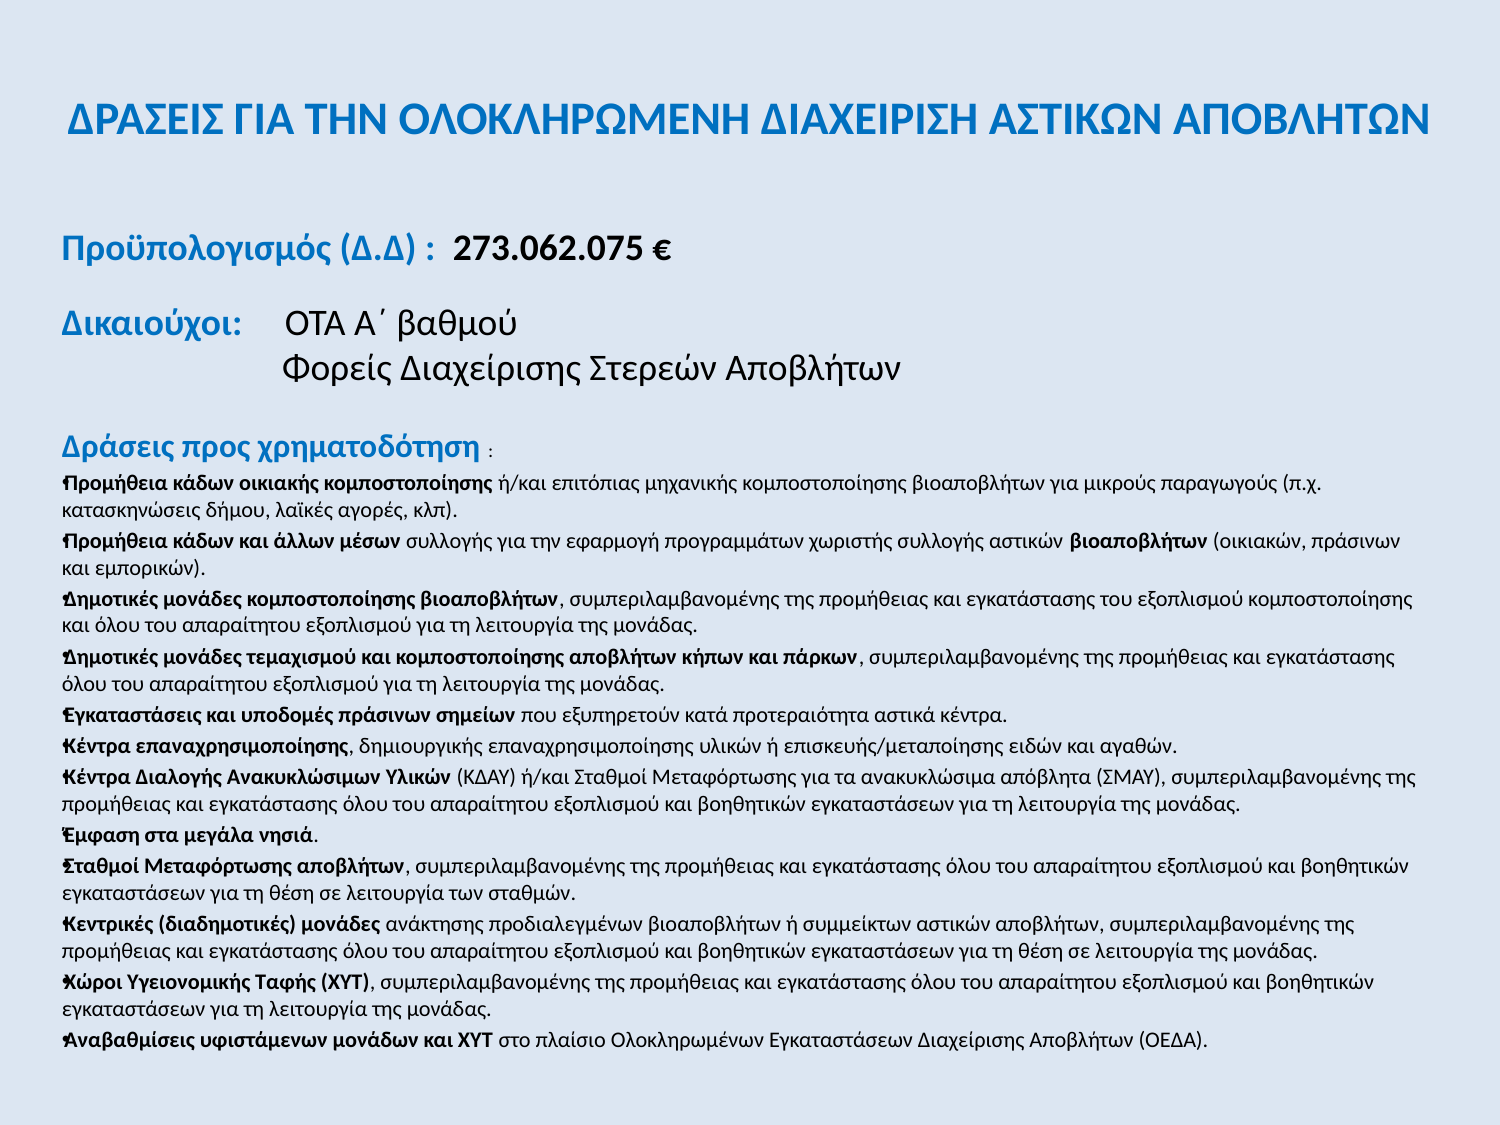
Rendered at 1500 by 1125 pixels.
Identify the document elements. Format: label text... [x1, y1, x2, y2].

title ΔΡΑΣΕΙΣ ΓΙΑ ΤΗΝ ΟΛΟΚΛΗΡΩΜΕΝΗ ΔΙΑΧΕΙΡΙΣΗ ΑΣΤΙΚΩΝ ΑΠΟΒΛΗΤΩΝ [46, 46, 1454, 211]
subtitle Δράσεις προς χρηματοδότηση : Προμήθεια κάδων οικιακής κομποστοποίησης ή/και επιτόπιας μηχανικής κομποστοποίησης βιοαποβλήτων για μικρούς παραγωγούς (π.χ. κατασκηνώσεις δήμου, λαϊκές αγορές, κλπ). Προμήθεια κάδων και άλλων μέσων συλλογής για την εφαρμογή προγραμμάτων χωριστής συλλογής αστικών βιοαποβλήτων (οικιακών, πράσινων και εμπορικών). Δημοτικές μονάδες κομποστοποίησης βιοαποβλήτων, συμπεριλαμβανομένης της προμήθειας και εγκατάστασης του εξοπλισμού κομποστοποίησης και όλου του απαραίτητου εξοπλισμού για τη λειτουργία της μονάδας. Δημοτικές μονάδες τεμαχισμού και κομποστοποίησης αποβλήτων κήπων και πάρκων, συμπεριλαμβανομένης της προμήθειας και εγκατάστασης όλου του απαραίτητου εξοπλισμού για τη λειτουργία της μονάδας. Εγκαταστάσεις και υποδομές πράσινων σημείων που εξυπηρετούν κατά προτεραιότητα αστικά κέντρα. Κέντρα επαναχρησιμοποίησης, δημιουργικής επαναχρησιμοποίησης υλικών ή επισκευής/μεταποίησης ειδών και αγαθών. Κέντρα Διαλογής Ανακυκλώσιμων Υλικών (ΚΔΑΥ) ή/και Σταθμοί Μεταφόρτωσης για τα ανακυκλώσιμα απόβλητα (ΣΜΑΥ), συμπεριλαμβανομένης της προμήθειας και εγκατάστασης όλου του απαραίτητου εξοπλισμού και βοηθητικών εγκαταστάσεων για τη λειτουργία της μονάδας. Έμφαση στα μεγάλα νησιά. Σταθμοί Μεταφόρτωσης αποβλήτων, συμπεριλαμβανομένης της προμήθειας και εγκατάστασης όλου του απαραίτητου εξοπλισμού και βοηθητικών εγκαταστάσεων για τη θέση σε λειτουργία των σταθμών. Κεντρικές (διαδημοτικές) μονάδες ανάκτησης προδιαλεγμένων βιοαποβλήτων ή συμμείκτων αστικών αποβλήτων, συμπεριλαμβανομένης της προμήθειας και εγκατάστασης όλου του απαραίτητου εξοπλισμού και βοηθητικών εγκαταστάσεων για τη θέση σε λειτουργία της μονάδας. Χώροι Υγειονομικής Ταφής (ΧΥΤ), συμπεριλαμβανομένης της προμήθειας και εγκατάστασης όλου του απαραίτητου εξοπλισμού και βοηθητικών εγκαταστάσεων για τη λειτουργία της μονάδας. Αναβαθμίσεις υφιστάμενων μονάδων και ΧΥΤ στο πλαίσιο Ολοκληρωμένων Εγκαταστάσεων Διαχείρισης Αποβλήτων (ΟΕΔΑ). [46, 386, 1436, 1094]
text_box Προϋπολογισμός (Δ.Δ) : 273.062.075 € Δικαιούχοι: ΟΤΑ Α΄ βαθμού Φορείς Διαχείρισης Στερεών Αποβλήτων [46, 210, 1383, 396]
